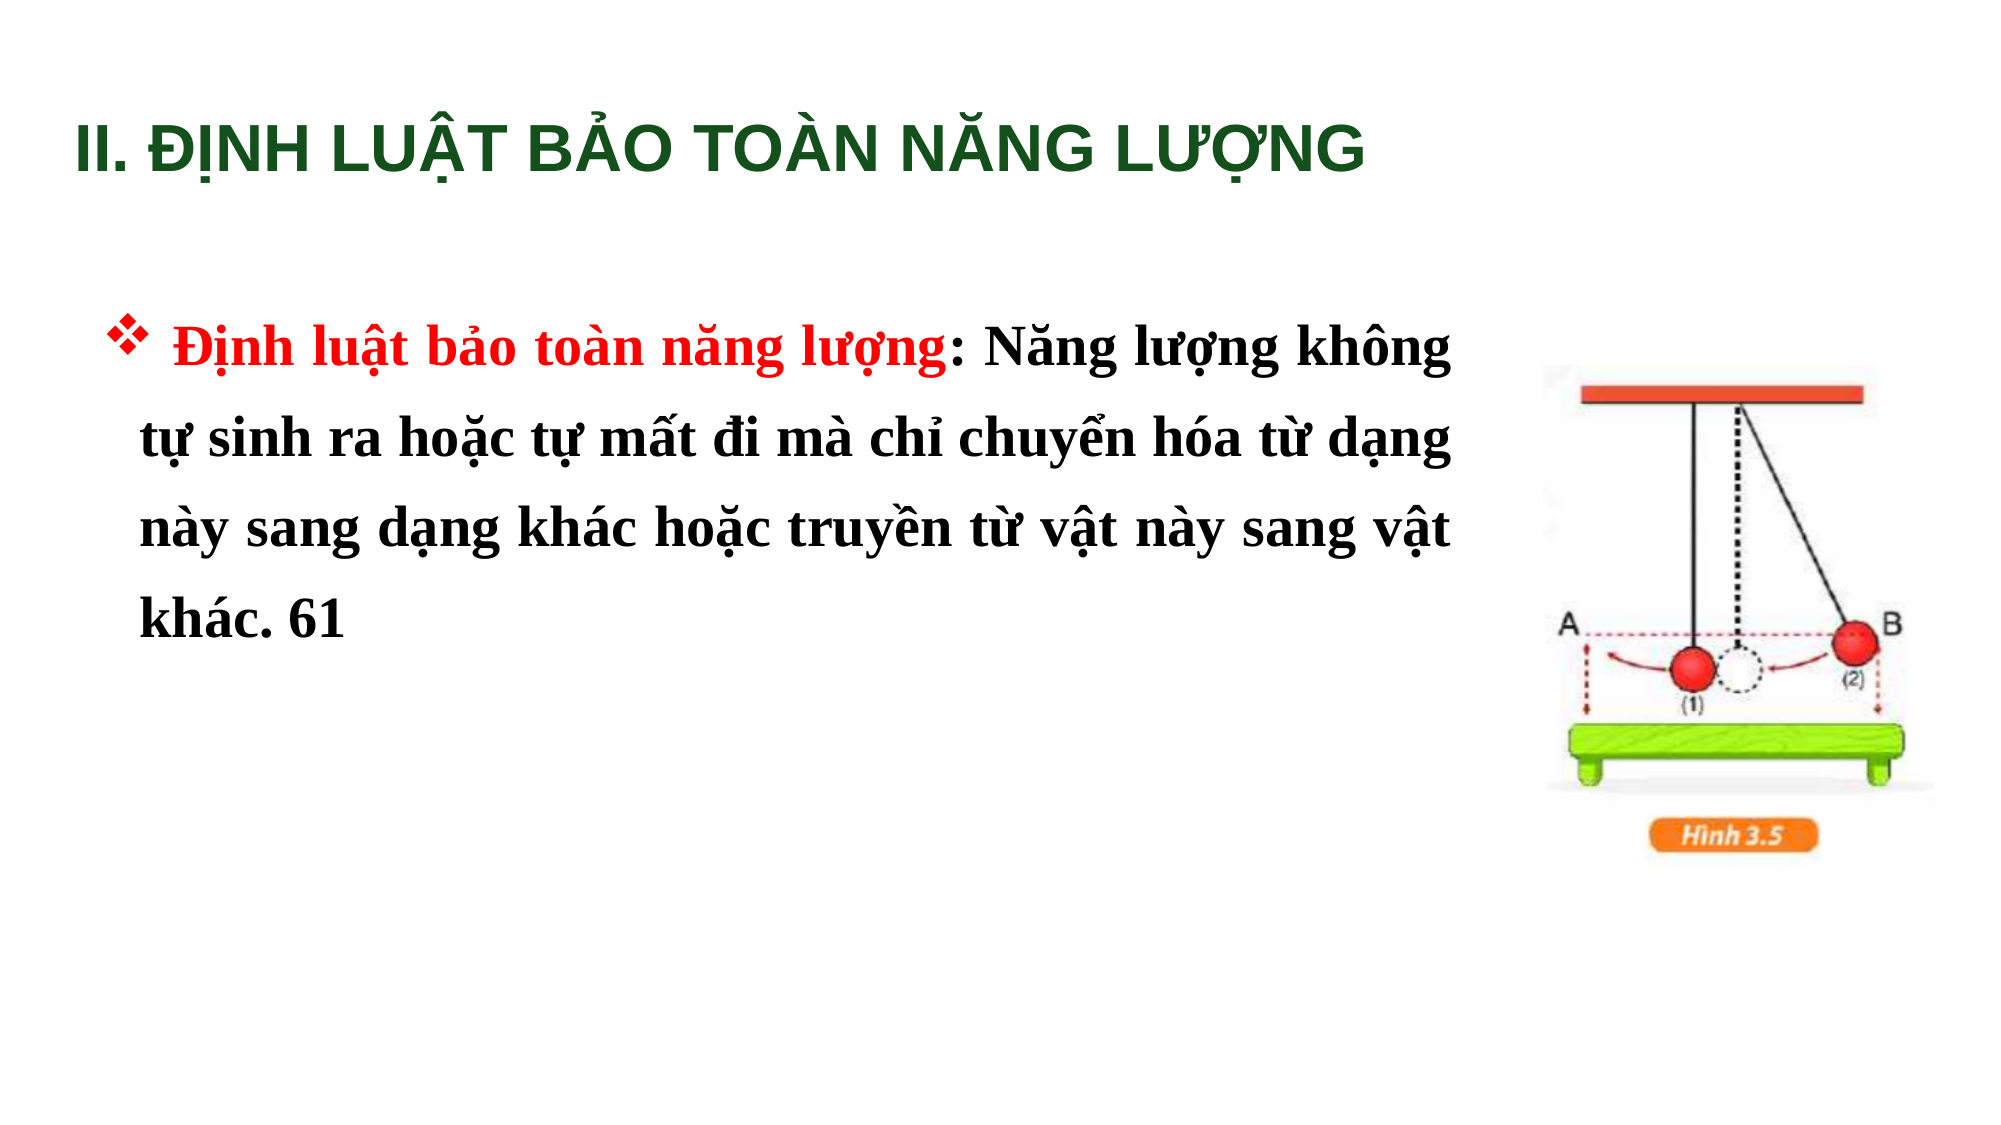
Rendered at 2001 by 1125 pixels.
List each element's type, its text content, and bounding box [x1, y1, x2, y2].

title II. ĐỊNH LUẬT BẢO TOÀN NĂNG LƯỢNG [59, 96, 1710, 203]
list Định luật bảo toàn năng lượng: Năng lượng không tự sinh ra hoặc tự mất đi mà chỉ chuyển hóa từ dạng này sang dạng khác hoặc truyền từ vật này sang vật khác. 61 [86, 278, 1468, 726]
picture [1541, 365, 1937, 868]
